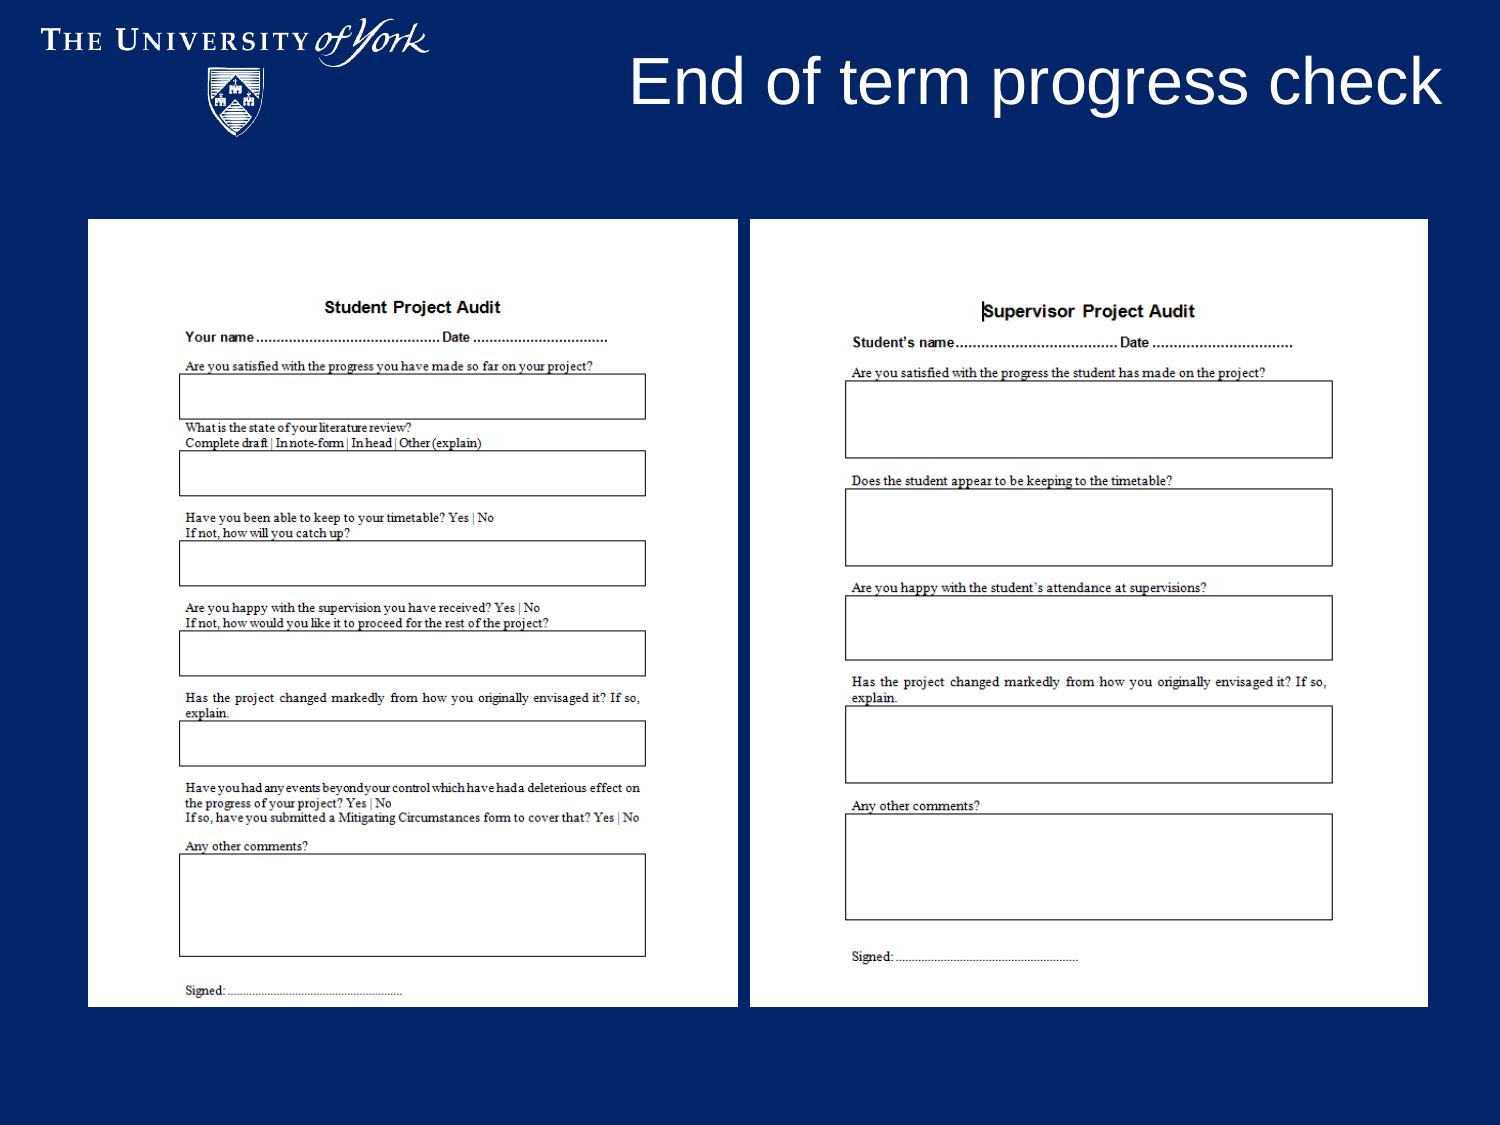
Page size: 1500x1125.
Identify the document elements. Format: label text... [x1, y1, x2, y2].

picture [41, 18, 430, 138]
picture [749, 219, 1428, 1008]
picture [88, 219, 738, 1008]
title End of term progress check [442, 18, 1460, 138]
